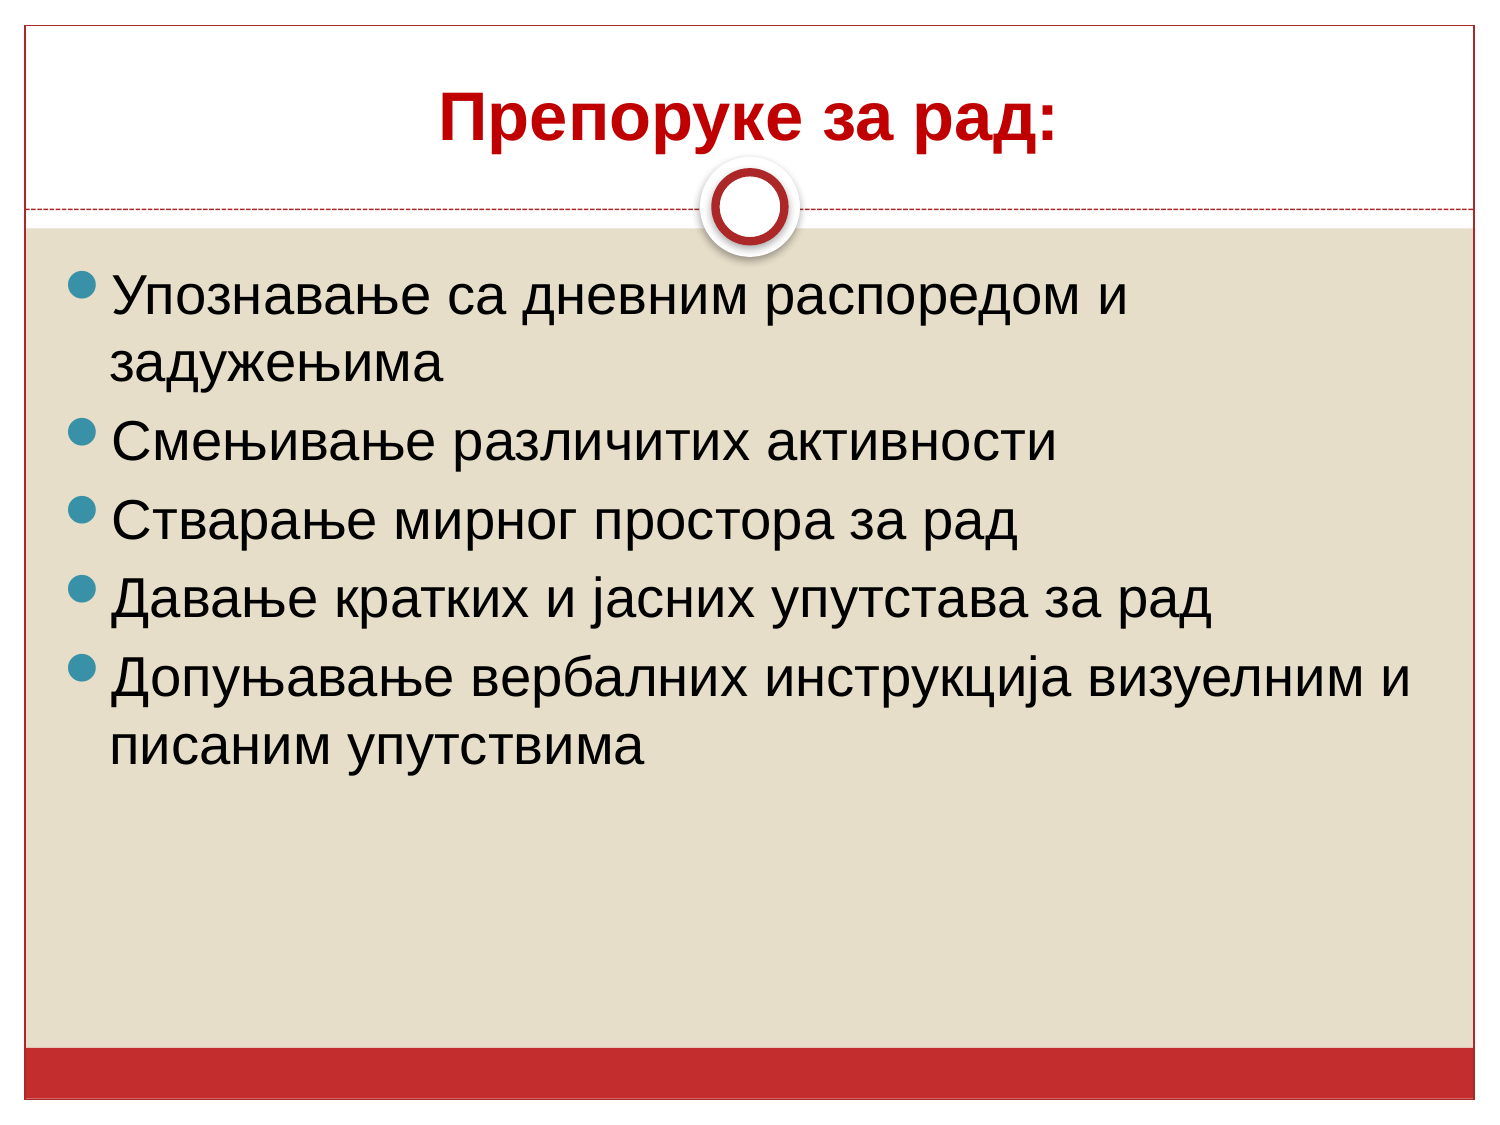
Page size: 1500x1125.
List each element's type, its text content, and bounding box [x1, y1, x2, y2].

title Препоруке за рад: [49, 37, 1450, 162]
list Упознавање са дневним распоредом и задужењима Смењивање различитих активности Стварање мирног простора за рад Давање кратких и јасних упутстава за рад Допуњавање вербалних инструкција визуелним и писаним упутствима [49, 250, 1445, 1001]
